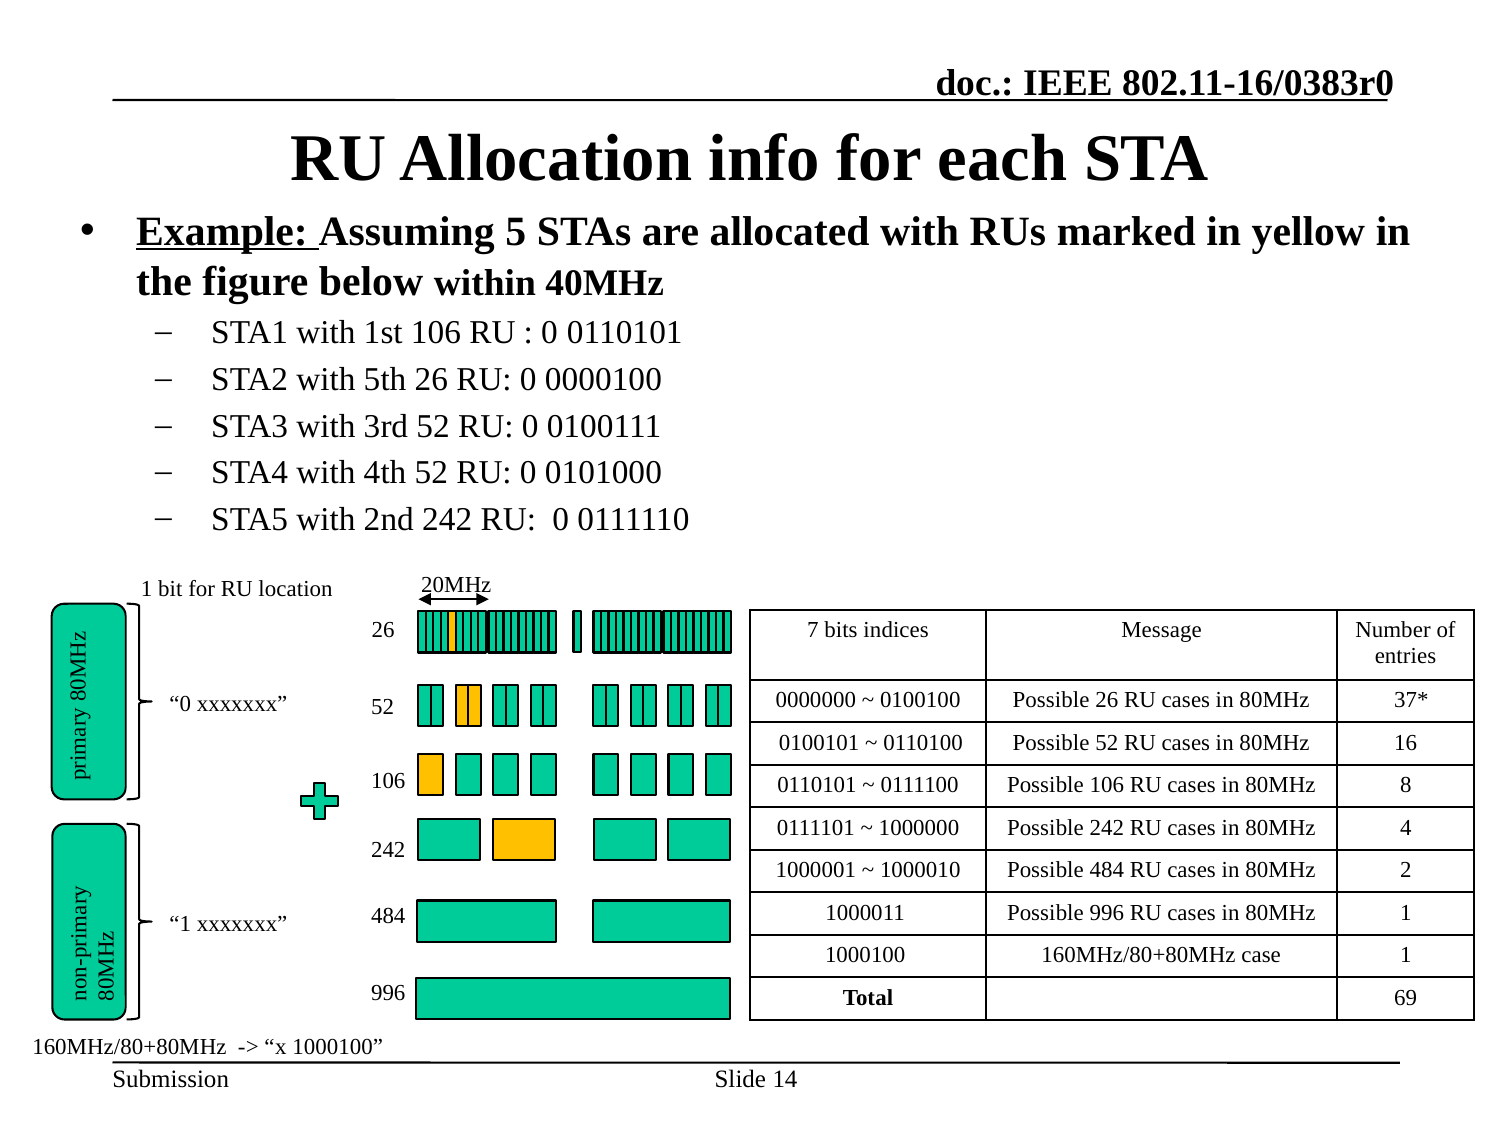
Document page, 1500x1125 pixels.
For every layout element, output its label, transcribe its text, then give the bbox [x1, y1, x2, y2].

slide_number Slide 14 [712, 1061, 800, 1123]
list Example: Assuming 5 STAs are allocated with RUs marked in yellow in the figure below within 40MHz STA1 with 1st 106 RU : 0 0110101 STA2 with 5th 26 RU: 0 0000100 STA3 with 3rd 52 RU: 0 0100111 STA4 with 4th 52 RU: 0 0101000 STA5 with 2nd 242 RU: 0 0111110 [64, 196, 1436, 766]
table_cell 1000001 ~ 1000010 [751, 851, 985, 891]
table_cell Possible 26 RU cases in 80MHz [987, 681, 1336, 721]
table_cell Possible 52 RU cases in 80MHz [987, 723, 1336, 764]
table_header Number of entries [1338, 611, 1473, 679]
table_cell 8 [1338, 766, 1473, 806]
table_header Message [987, 611, 1336, 679]
table_cell 1000011 [751, 893, 985, 934]
table_cell Possible 242 RU cases in 80MHz [987, 808, 1336, 849]
table_cell 37* [1338, 681, 1473, 721]
table_cell Possible 106 RU cases in 80MHz [987, 766, 1336, 806]
title RU Allocation info for each STA [112, 66, 1388, 196]
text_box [17, 562, 732, 1068]
table_cell 16 [1338, 723, 1473, 764]
table_cell 160MHz/80+80MHz case [987, 936, 1336, 976]
table_cell 4 [1338, 808, 1473, 849]
table_cell 2 [1338, 851, 1473, 891]
table_cell 0100101 ~ 0110100 [751, 723, 985, 764]
table_cell Possible 996 RU cases in 80MHz [987, 893, 1336, 934]
table_cell Possible 484 RU cases in 80MHz [987, 851, 1336, 891]
table_header 7 bits indices [751, 611, 985, 679]
table_cell Total [751, 978, 985, 1019]
table_cell 1000100 [751, 936, 985, 976]
table_cell 1 [1338, 893, 1473, 934]
table_cell 0111101 ~ 1000000 [751, 808, 985, 849]
table_cell [987, 978, 1336, 1019]
table_cell 1 [1338, 936, 1473, 976]
footer Huawei Technologies [949, 1061, 1402, 1093]
table_cell 0000000 ~ 0100100 [751, 681, 985, 721]
table_cell 69 [1338, 978, 1473, 1019]
table_cell 0110101 ~ 0111100 [751, 766, 985, 806]
